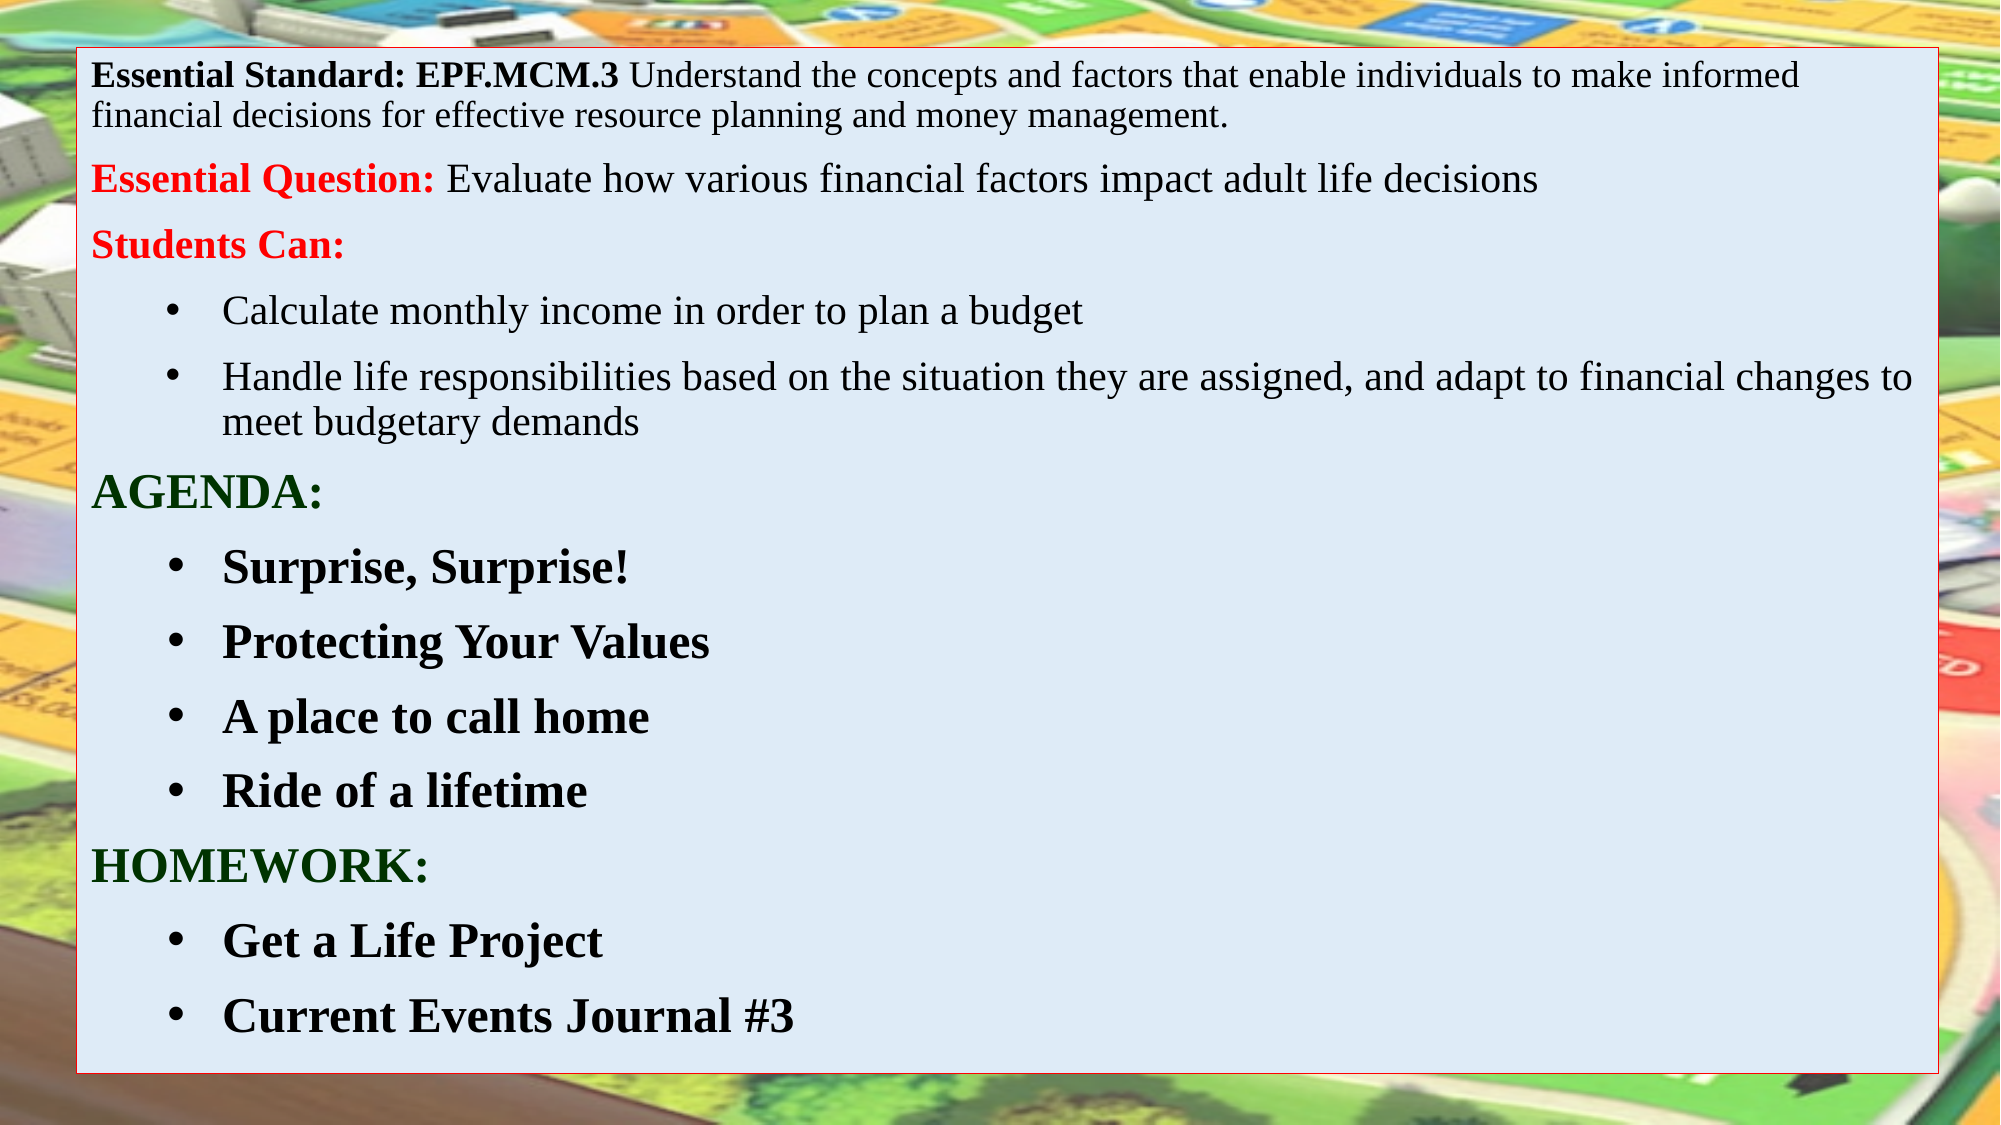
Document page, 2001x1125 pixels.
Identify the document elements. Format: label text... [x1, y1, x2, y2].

list Essential Standard: EPF.MCM.3 Understand the concepts and factors that enable individuals to make informed financial decisions for effective resource planning and money management. Essential Question: Evaluate how various financial factors impact adult life decisions Students Can: Calculate monthly income in order to plan a budget Handle life responsibilities based on the situation they are assigned, and adapt to financial changes to meet budgetary demands AGENDA: Surprise, Surprise! Protecting Your Values A place to call home Ride of a lifetime HOMEWORK: Get a Life Project Current Events Journal #3 [76, 47, 1939, 1074]
